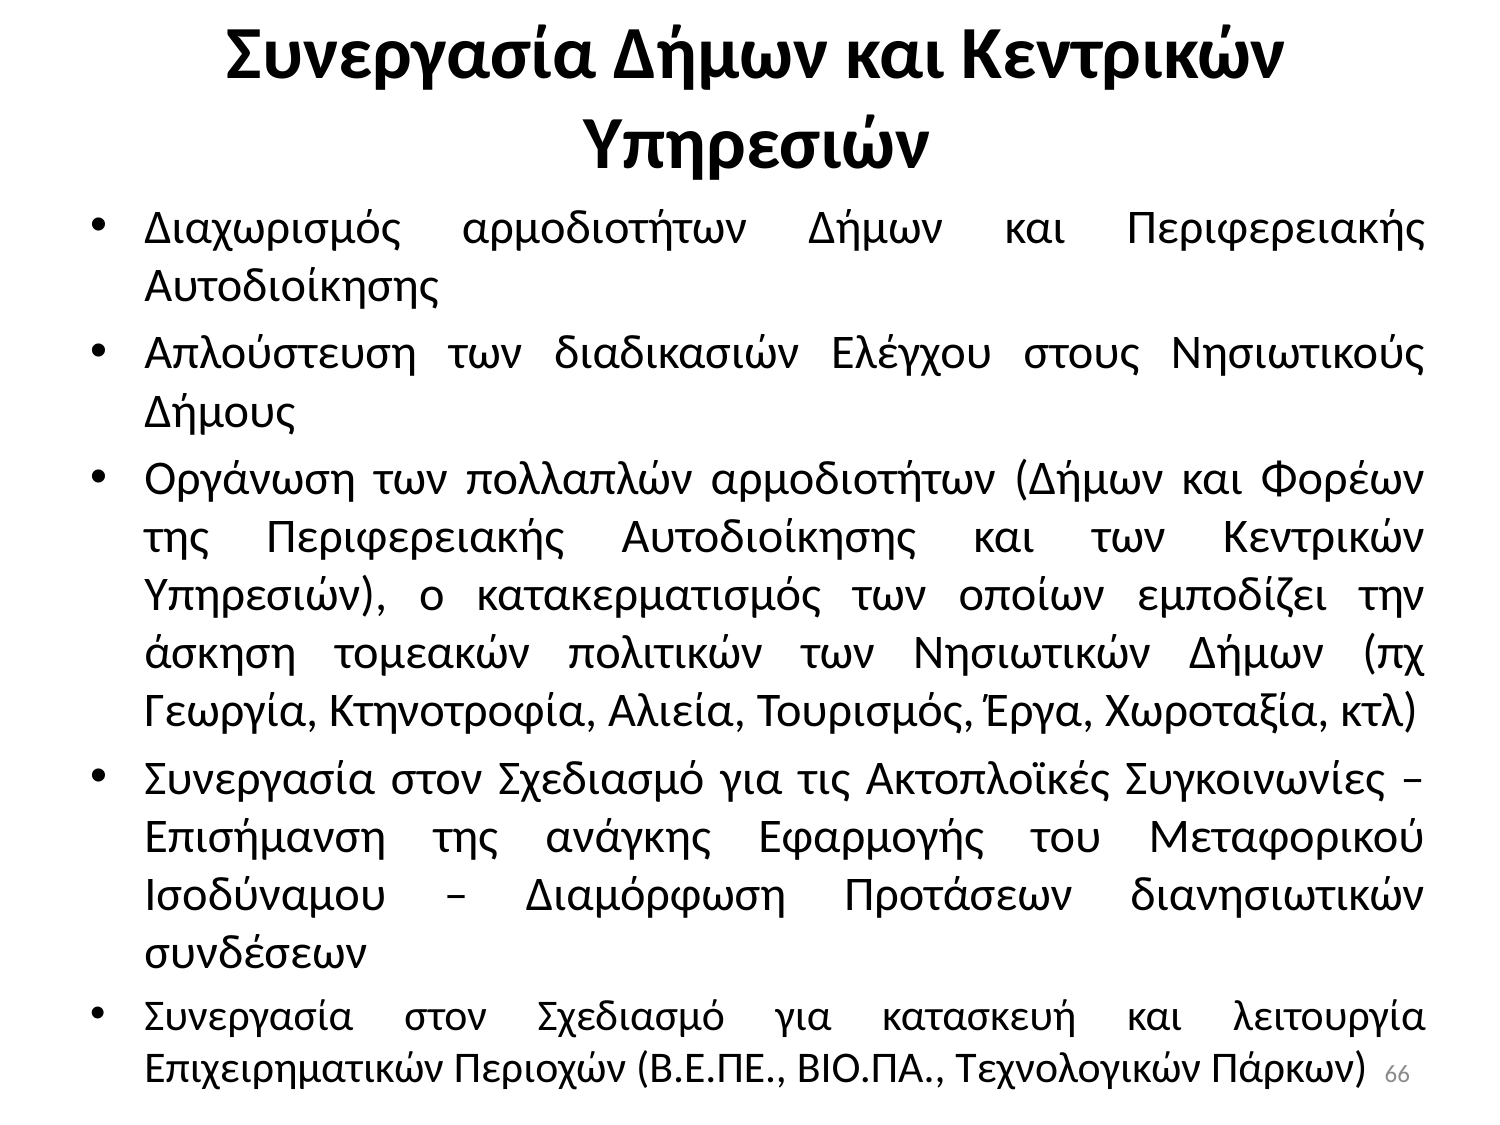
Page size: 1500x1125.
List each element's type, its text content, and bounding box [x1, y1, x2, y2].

slide_number 66 [1074, 1042, 1425, 1103]
list Διαχωρισμός αρμοδιοτήτων Δήμων και Περιφερειακής Αυτοδιοίκησης Απλούστευση των διαδικασιών Ελέγχου στους Νησιωτικούς Δήμους Οργάνωση των πολλαπλών αρμοδιοτήτων (Δήμων και Φορέων της Περιφερειακής Αυτοδιοίκησης και των Κεντρικών Υπηρεσιών), ο κατακερματισμός των οποίων εμποδίζει την άσκηση τομεακών πολιτικών των Νησιωτικών Δήμων (πχ Γεωργία, Κτηνοτροφία, Αλιεία, Τουρισμός, Έργα, Χωροταξία, κτλ) Συνεργασία στον Σχεδιασμό για τις Ακτοπλοϊκές Συγκοινωνίες – Επισήμανση της ανάγκης Εφαρμογής του Μεταφορικού Ισοδύναμου – Διαμόρφωση Προτάσεων διανησιωτικών συνδέσεων Συνεργασία στον Σχεδιασμό για κατασκευή και λειτουργία Επιχειρηματικών Περιοχών (Β.Ε.ΠΕ., ΒΙΟ.ΠΑ., Τεχνολογικών Πάρκων) [75, 187, 1442, 1125]
title Συνεργασία Δήμων και Κεντρικών Υπηρεσιών [82, 0, 1432, 188]
